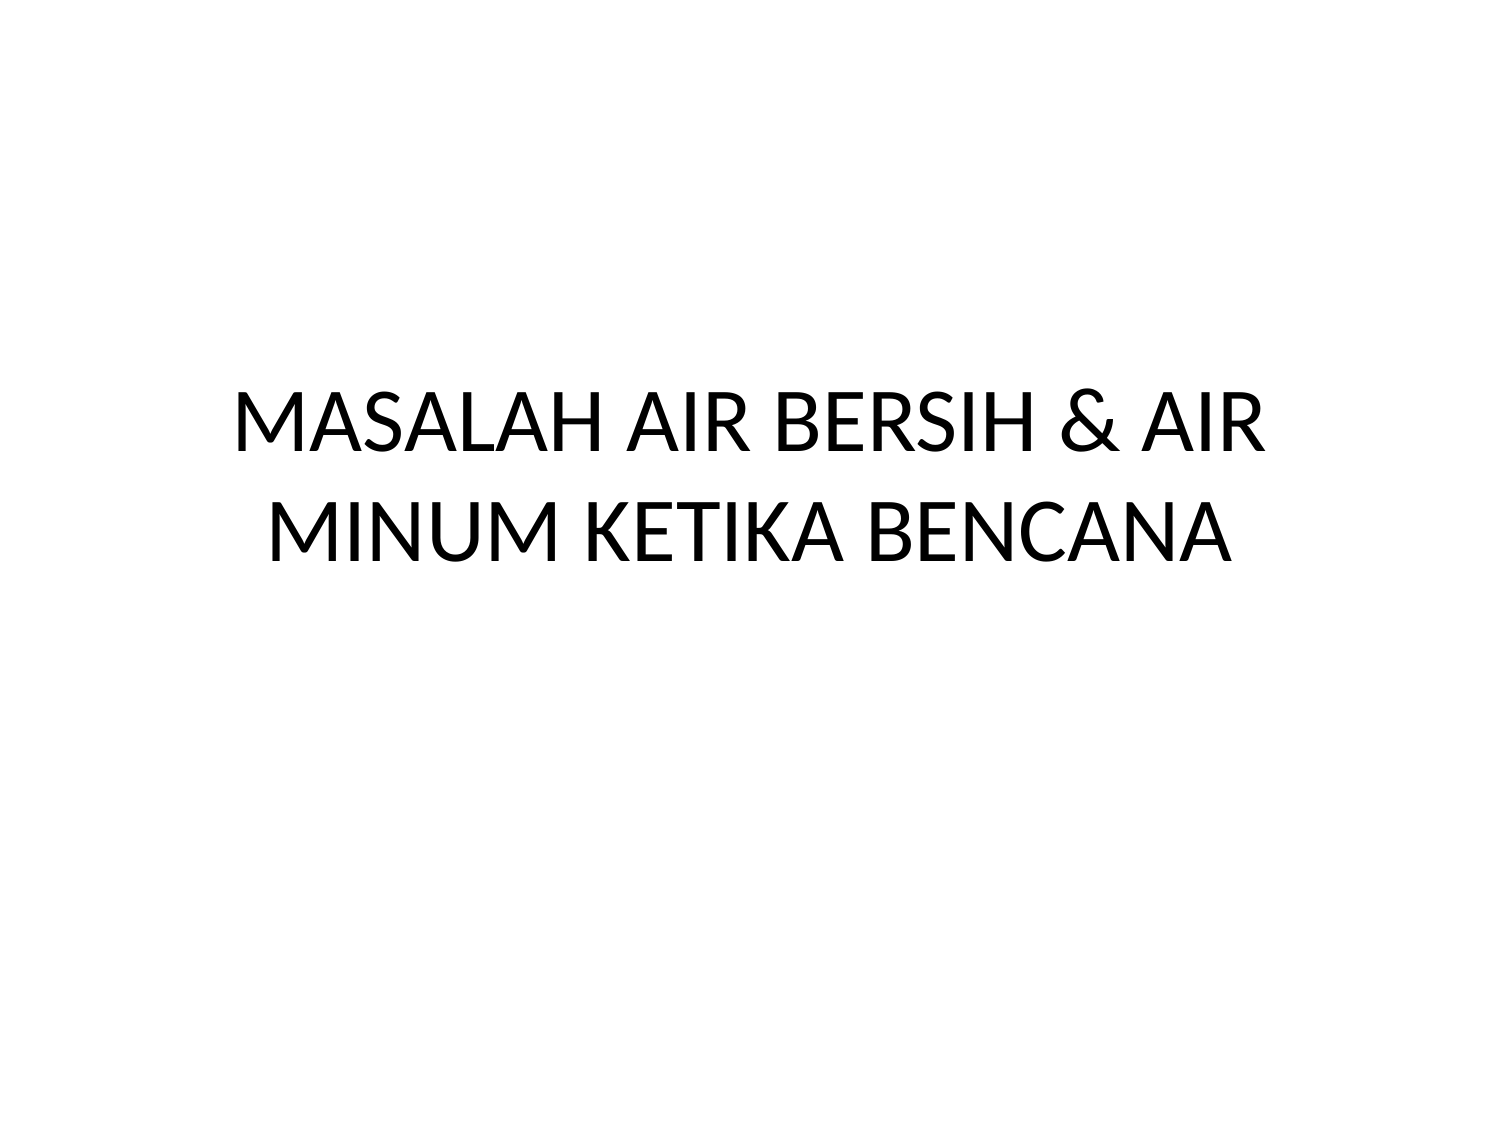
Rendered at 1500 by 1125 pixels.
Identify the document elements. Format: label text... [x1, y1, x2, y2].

title MASALAH AIR BERSIH & AIR MINUM KETIKA BENCANA [112, 349, 1388, 591]
